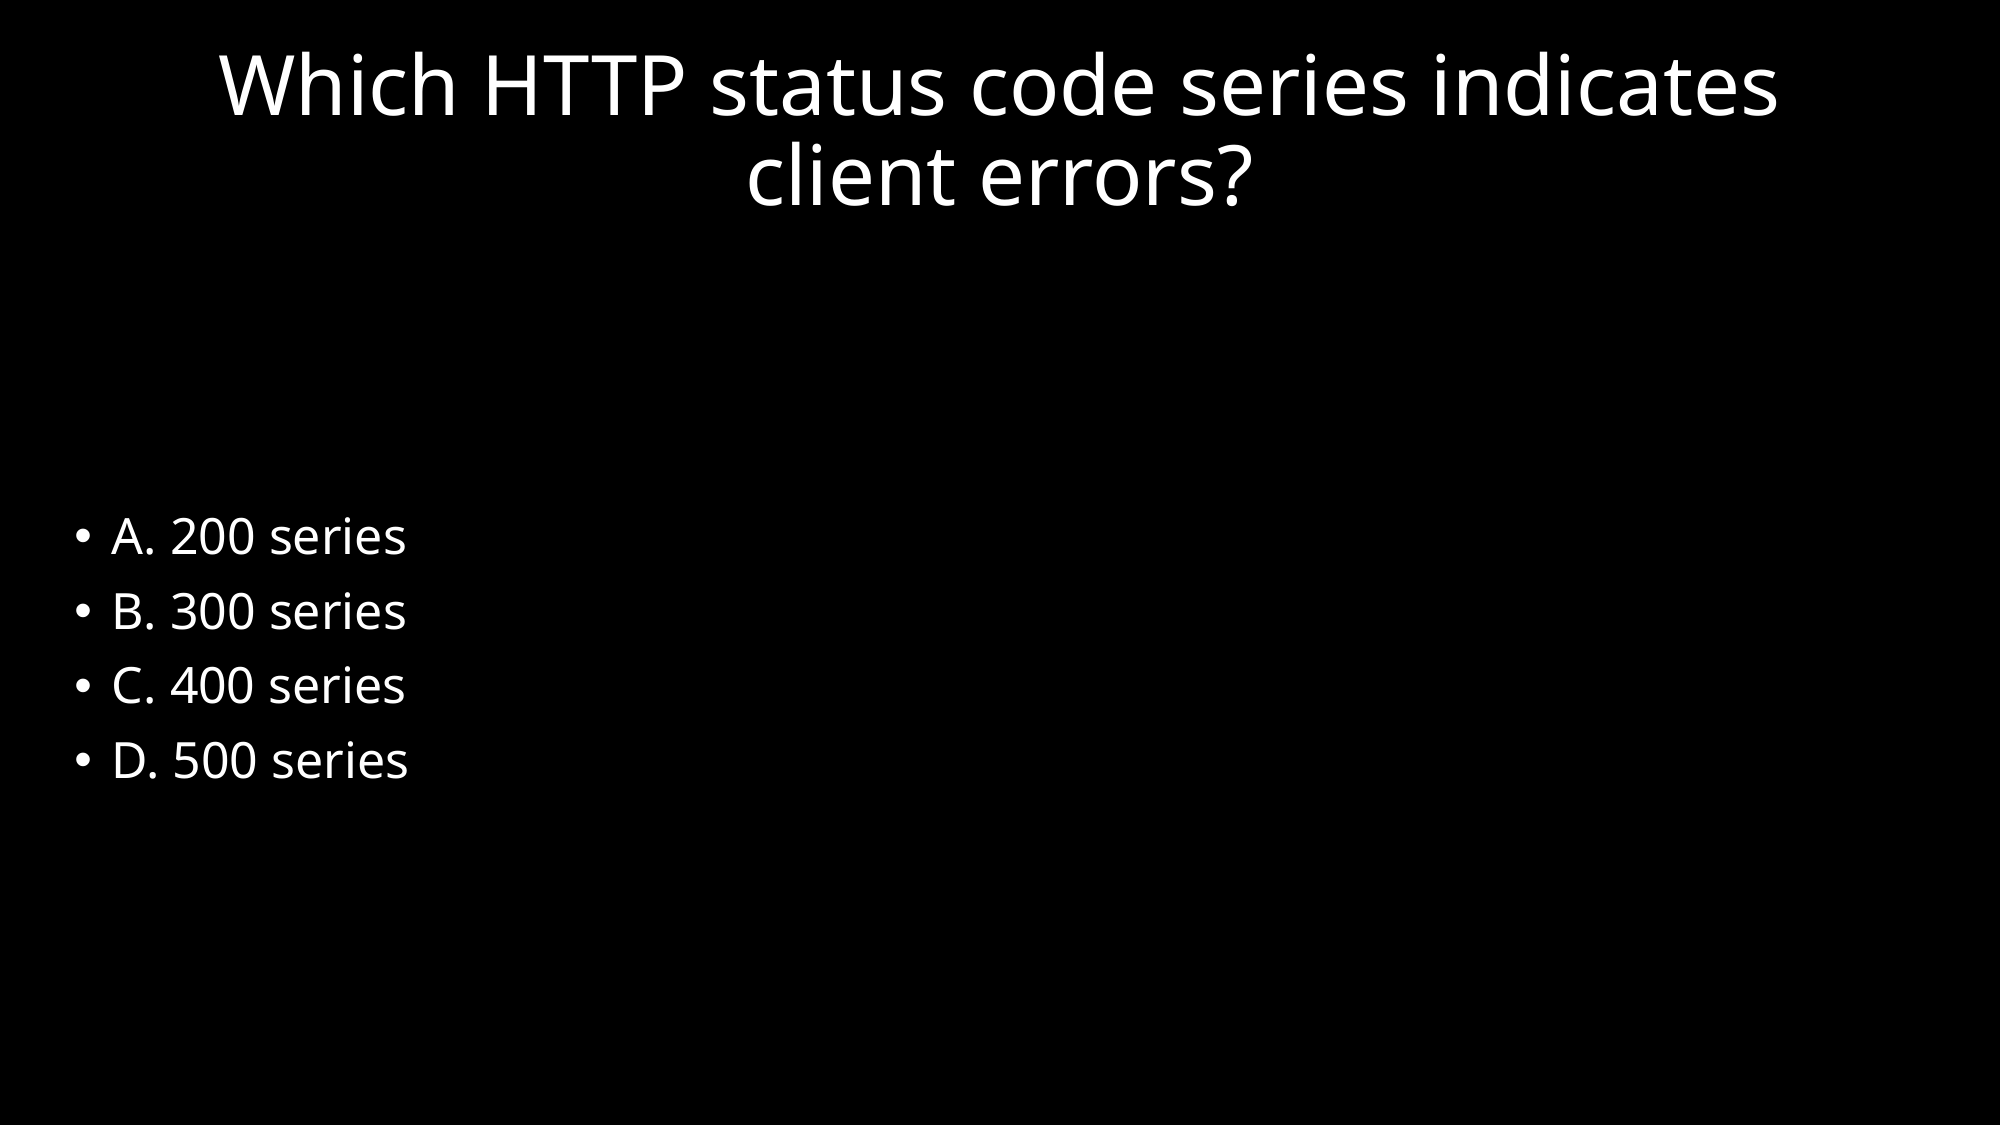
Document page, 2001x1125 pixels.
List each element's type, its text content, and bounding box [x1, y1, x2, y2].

list A. 200 series B. 300 series C. 400 series D. 500 series [59, 326, 1322, 975]
title Which HTTP status code series indicates client errors? [137, 0, 1863, 269]
